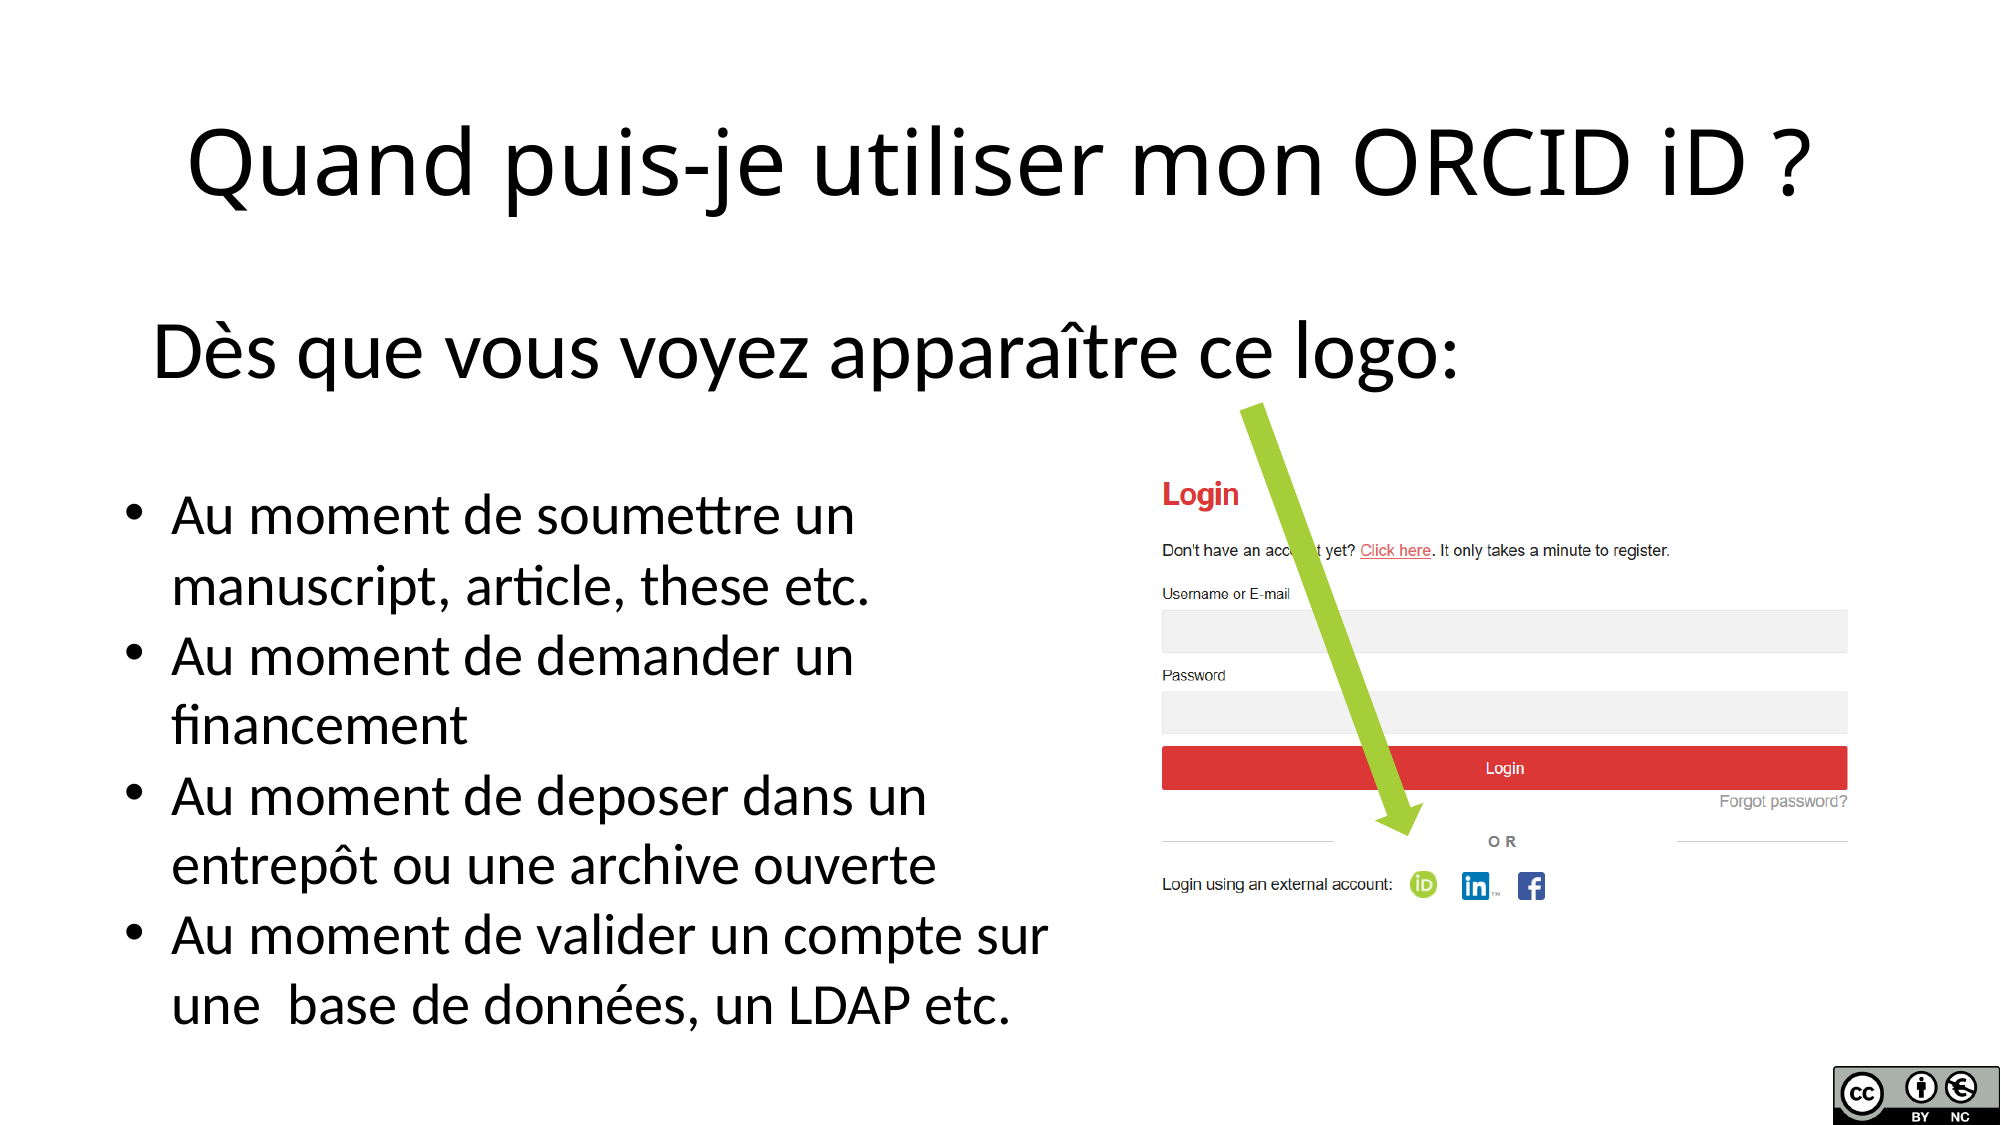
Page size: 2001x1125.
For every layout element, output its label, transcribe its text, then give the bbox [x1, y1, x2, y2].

picture [1151, 469, 1858, 924]
text_box [1242, 404, 1285, 469]
title Quand puis-je utiliser mon ORCID iD ? [137, 57, 1863, 275]
text_box Au moment de soumettre un manuscript, article, these etc. Au moment de demander un financement Au moment de deposer dans un entrepôt ou une archive ouverte Au moment de valider un compte sur une base de données, un LDAP etc. [109, 469, 1109, 1089]
list Dès que vous voyez apparaître ce logo: [137, 299, 1763, 422]
picture [1833, 1066, 2000, 1125]
